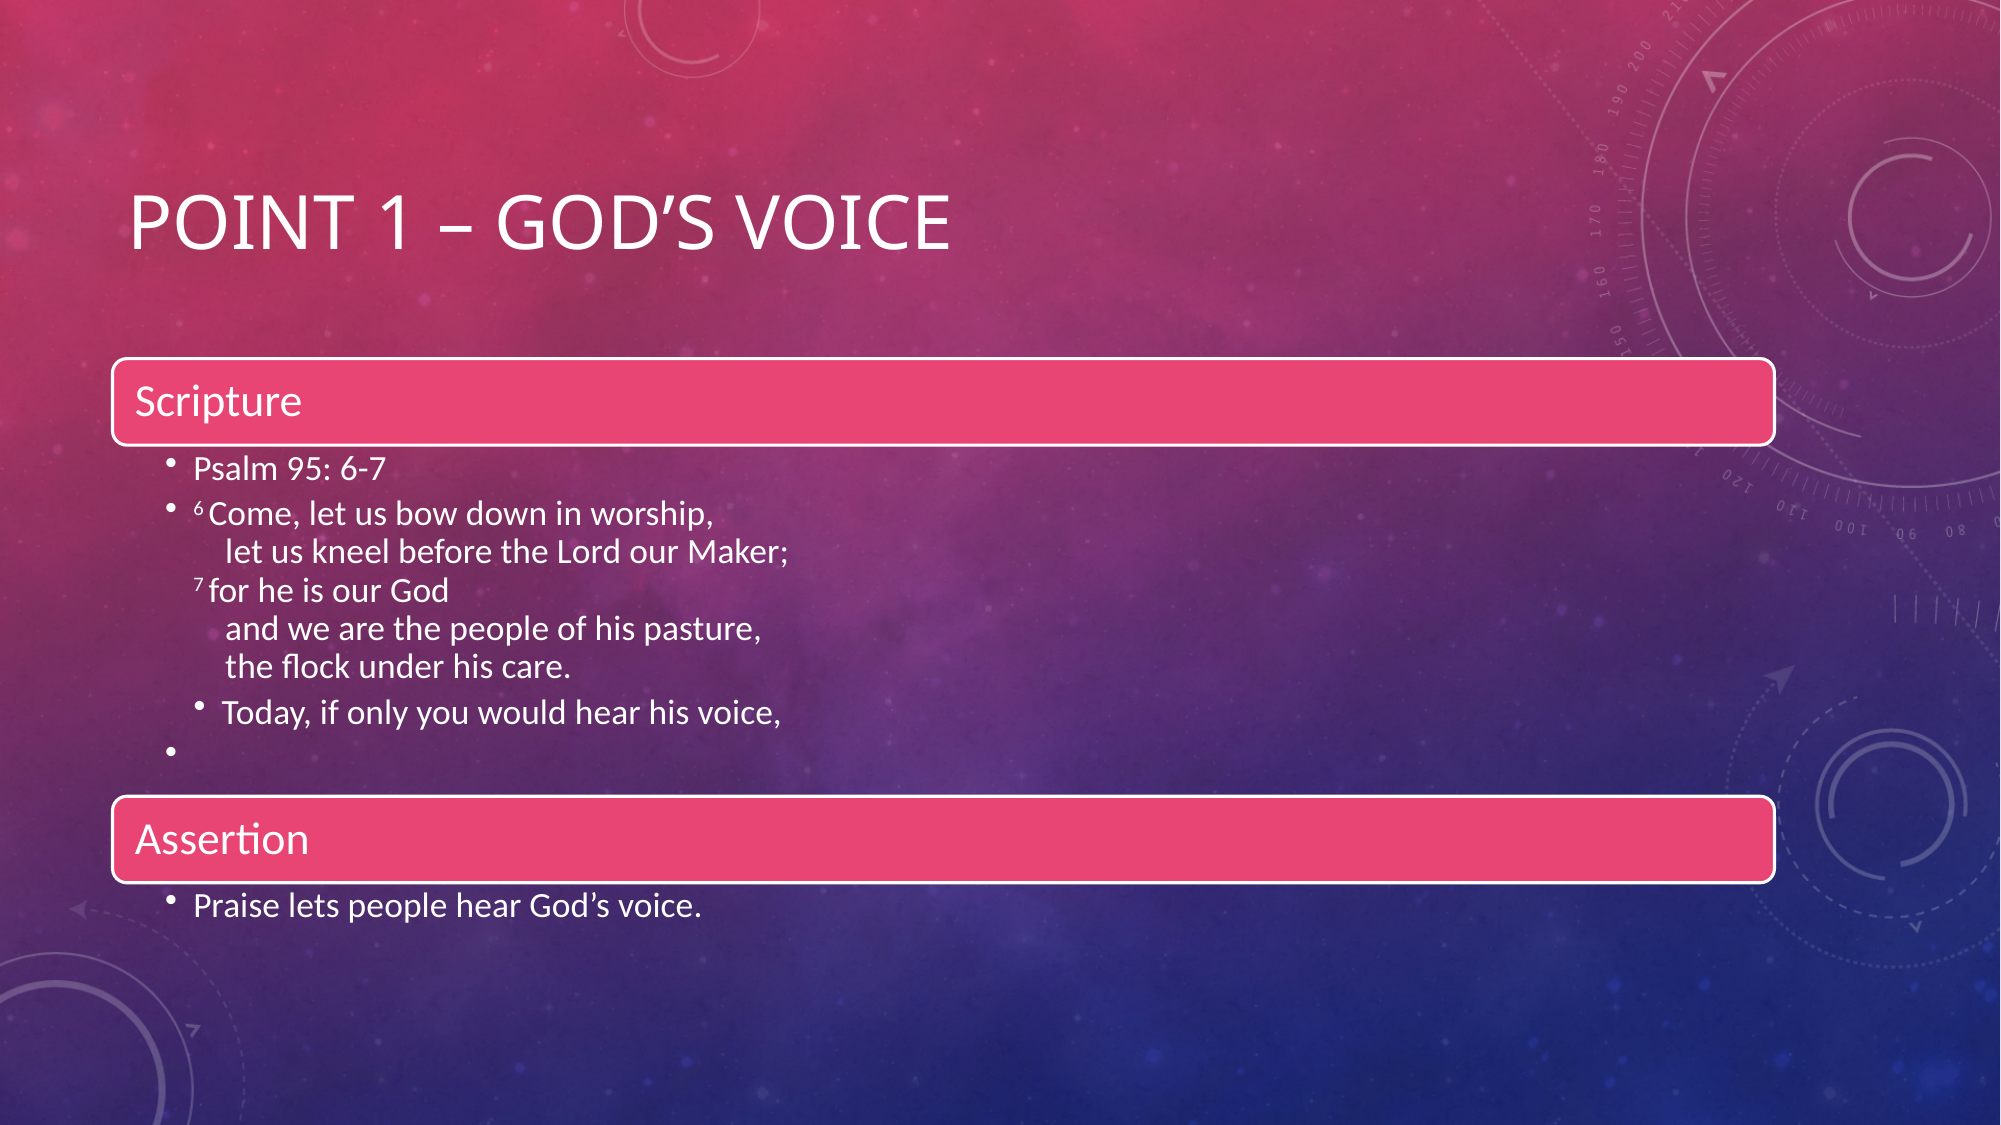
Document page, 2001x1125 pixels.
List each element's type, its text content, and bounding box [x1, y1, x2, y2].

title Point 1 – god’s voice [112, 99, 1775, 339]
picture [0, 0, 2001, 1125]
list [112, 350, 1775, 951]
